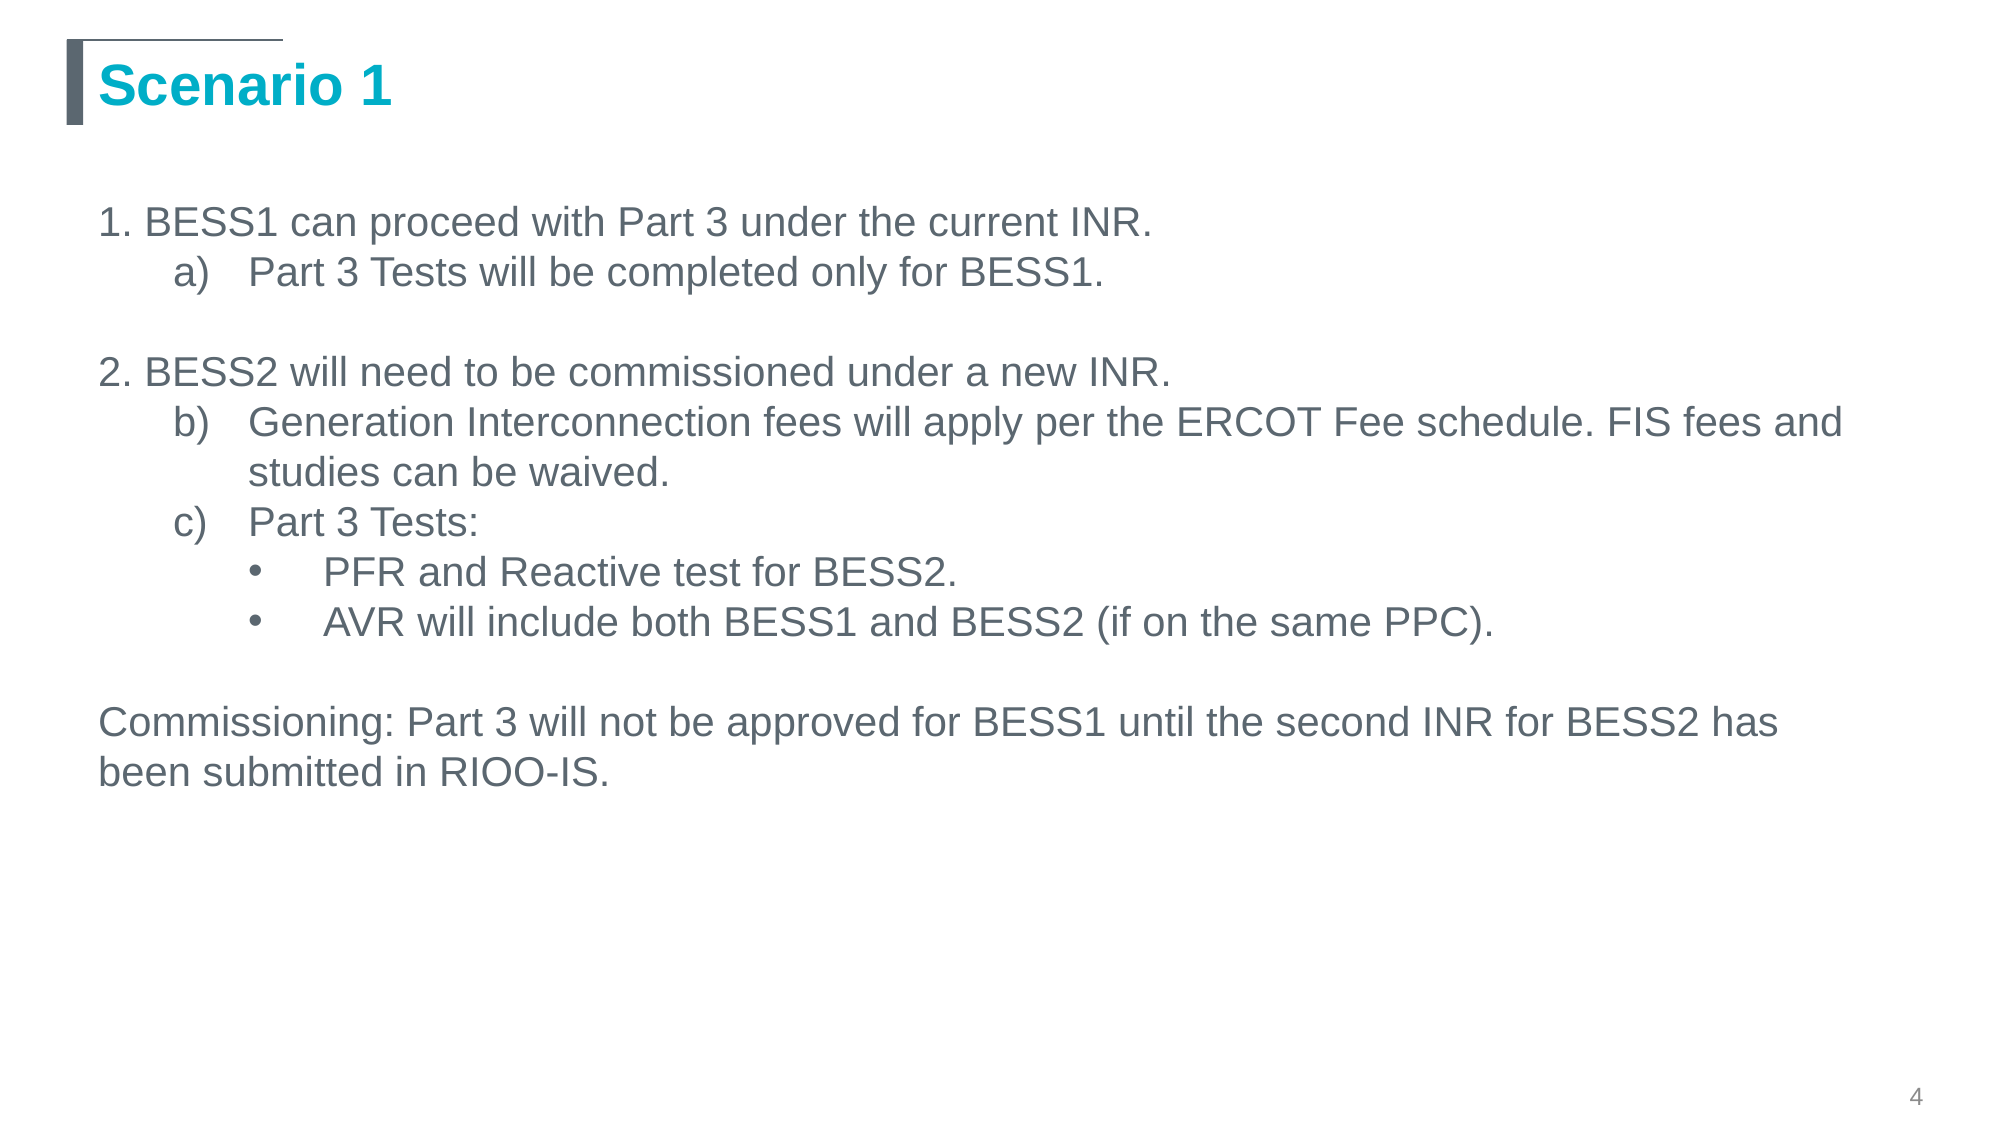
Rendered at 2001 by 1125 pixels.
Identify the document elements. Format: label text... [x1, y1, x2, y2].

title Scenario 1 [83, 39, 1934, 134]
slide_number 4 [1850, 1070, 1984, 1120]
text_box 1. BESS1 can proceed with Part 3 under the current INR. Part 3 Tests will be completed only for BESS1. 2. BESS2 will need to be commissioned under a new INR. Generation Interconnection fees will apply per the ERCOT Fee schedule. FIS fees and studies can be waived. Part 3 Tests: PFR and Reactive test for BESS2. AVR will include both BESS1 and BESS2 (if on the same PPC). Commissioning: Part 3 will not be approved for BESS1 until the second INR for BESS2 has been submitted in RIOO-IS. [83, 187, 1884, 848]
